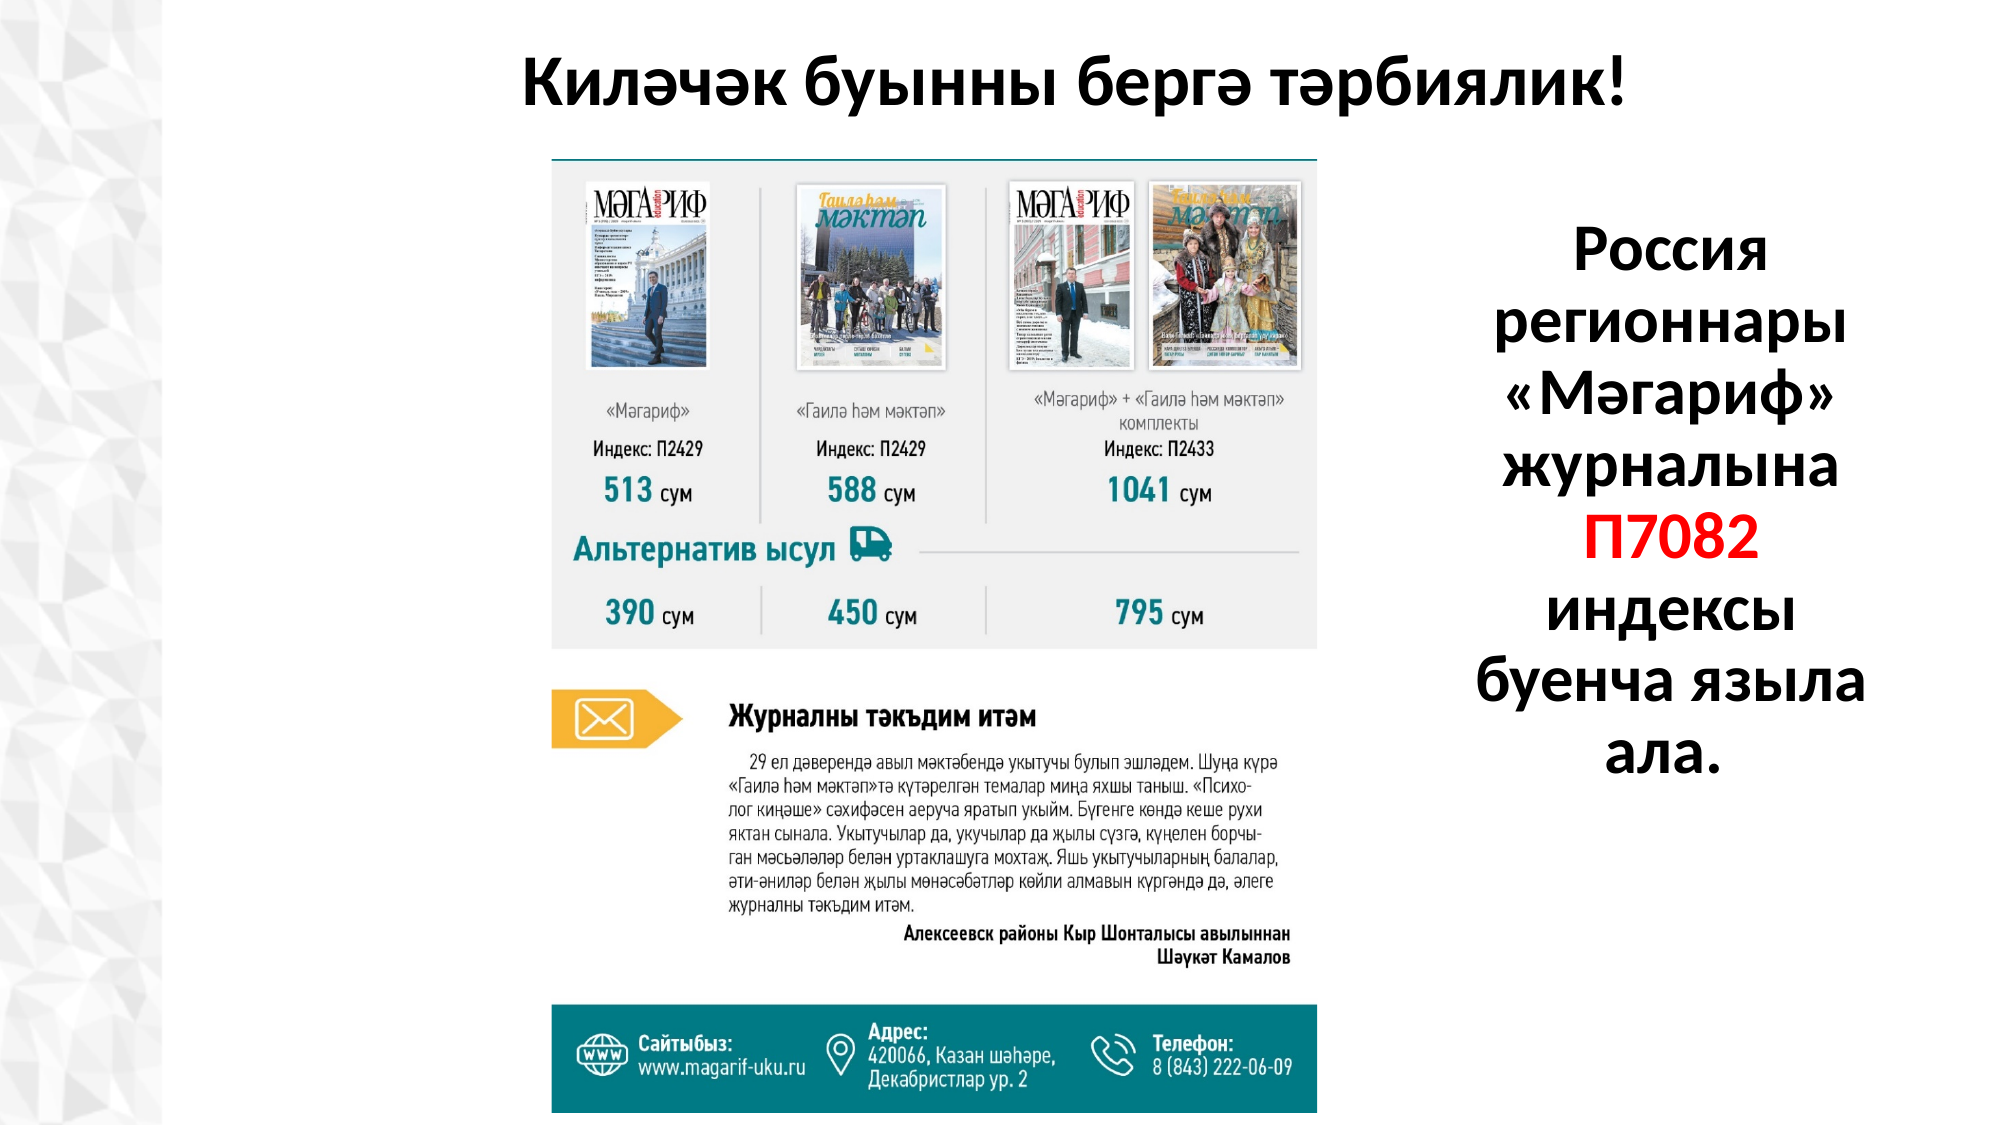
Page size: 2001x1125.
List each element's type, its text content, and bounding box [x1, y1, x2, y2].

picture [0, 0, 1318, 1125]
title Киләчәк буынны бергә тәрбиялик! [282, 19, 1870, 129]
text_box Россия регионнары «Мәгариф» журналына П7082 индексы буенча языла ала. [1456, 217, 1887, 796]
